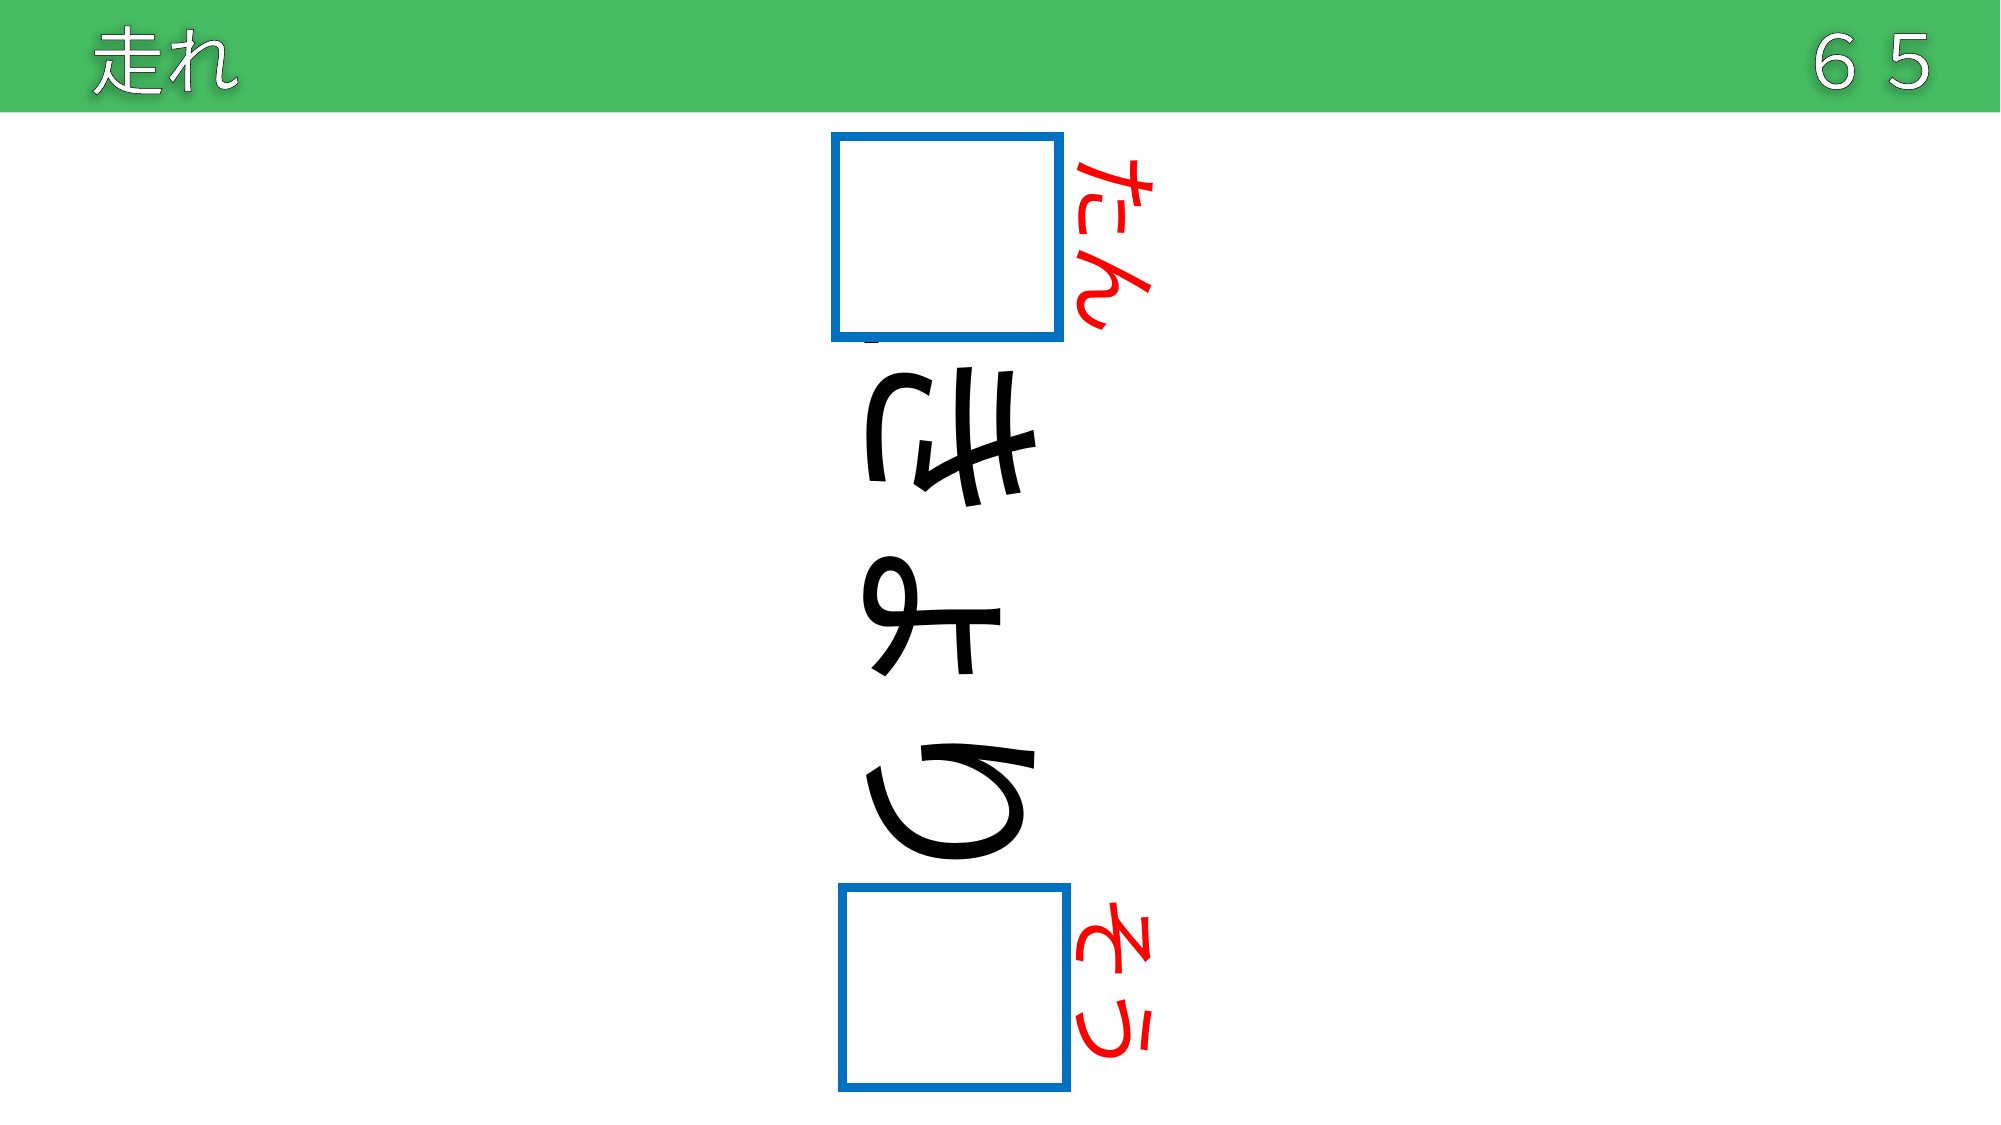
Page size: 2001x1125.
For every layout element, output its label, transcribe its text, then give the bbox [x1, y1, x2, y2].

text_box 走れ [75, 6, 1603, 112]
text_box [0, 0, 2000, 113]
text_box そう [1038, 878, 1180, 1079]
text_box たん [1038, 137, 1180, 361]
text_box [834, 136, 1060, 338]
text_box [841, 887, 1067, 1089]
text_box ６５ [1782, 6, 1963, 112]
text_box 短きょり走 [811, 137, 1084, 1078]
